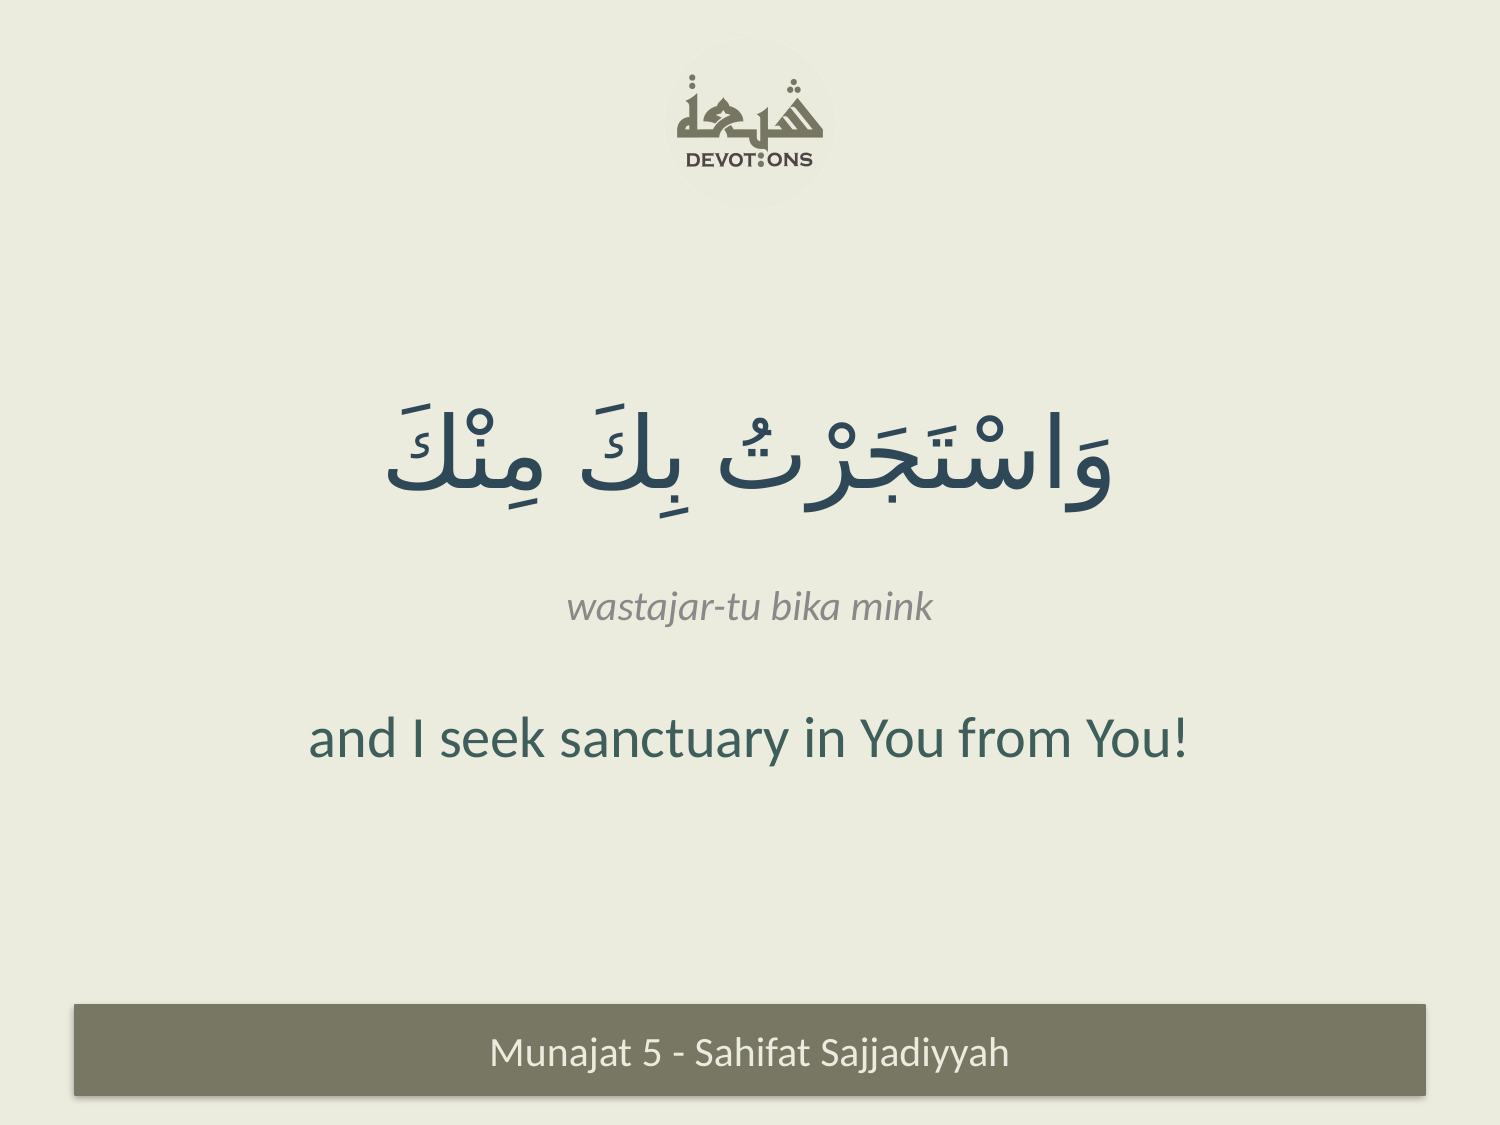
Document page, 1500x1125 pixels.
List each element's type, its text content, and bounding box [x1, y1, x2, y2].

text_box Munajat 5 - Sahifat Sajjadiyyah [474, 1017, 1026, 1083]
text_box [74, 1004, 1426, 1096]
text_box وَاسْتَجَرْتُ بِكَ مِنْكَ wastajar-tu bika mink and I seek sanctuary in You from You! [74, 381, 1425, 776]
picture [656, 29, 844, 218]
